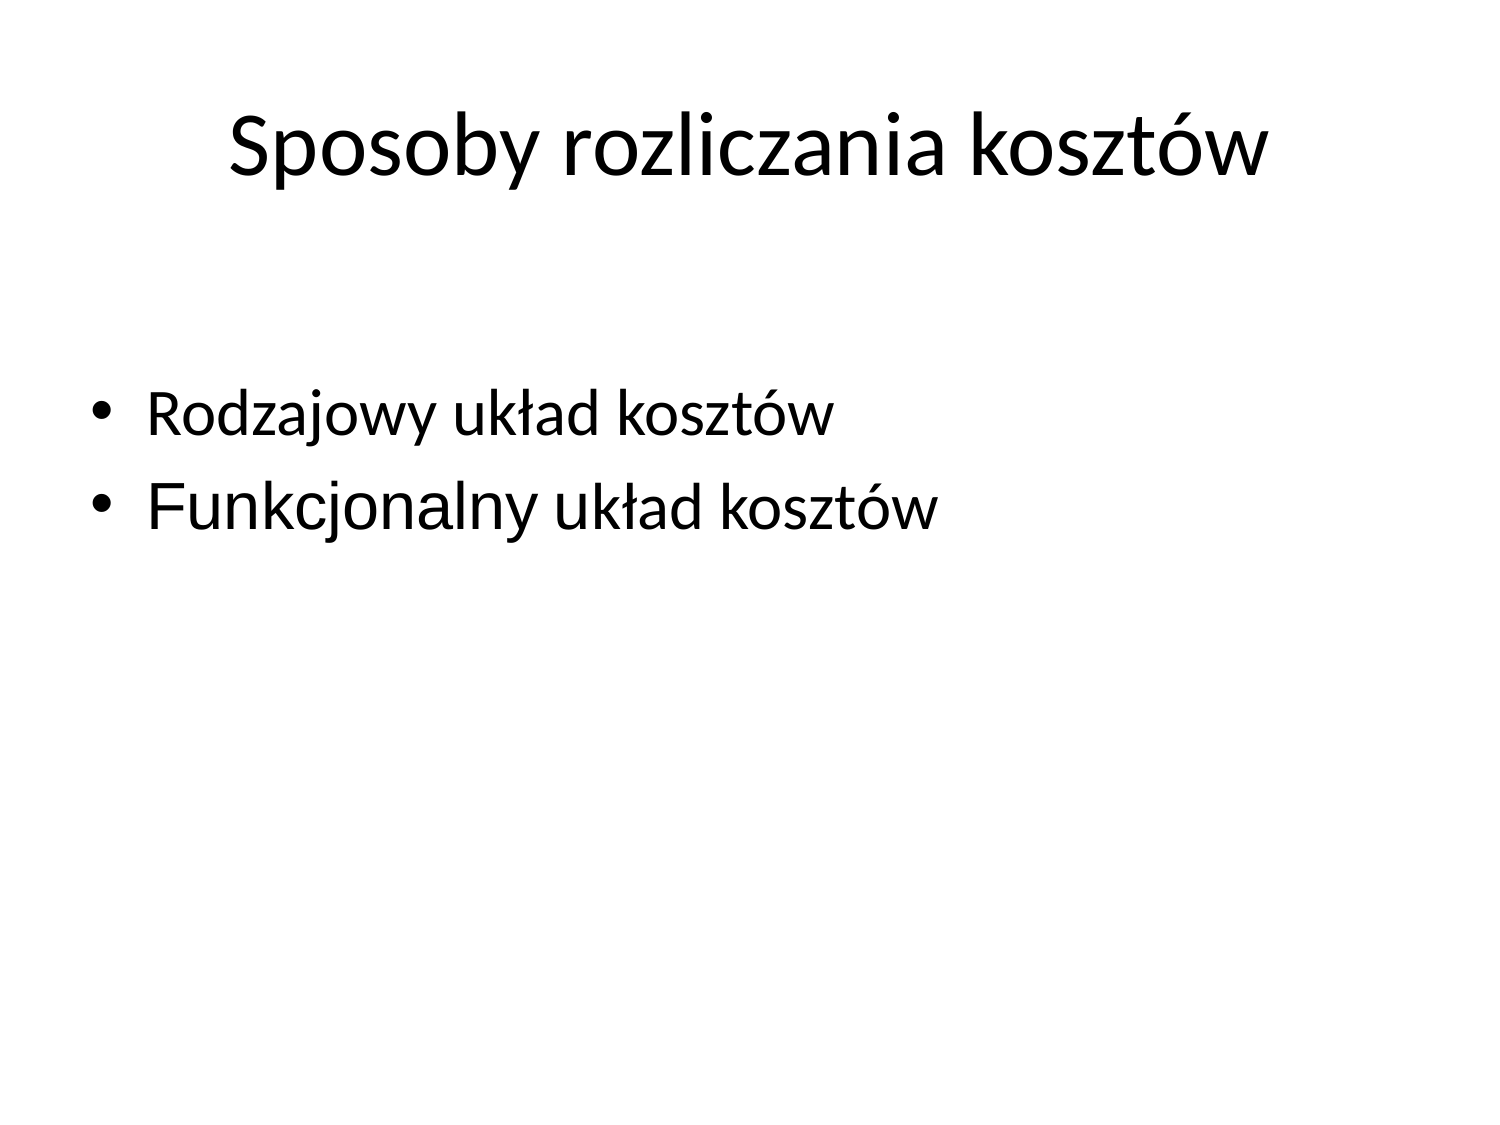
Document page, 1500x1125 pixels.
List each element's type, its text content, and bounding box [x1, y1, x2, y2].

list Rodzajowy układ kosztów Funkcjonalny układ kosztów [75, 361, 1425, 610]
title Sposoby rozliczania kosztów [75, 45, 1425, 233]
